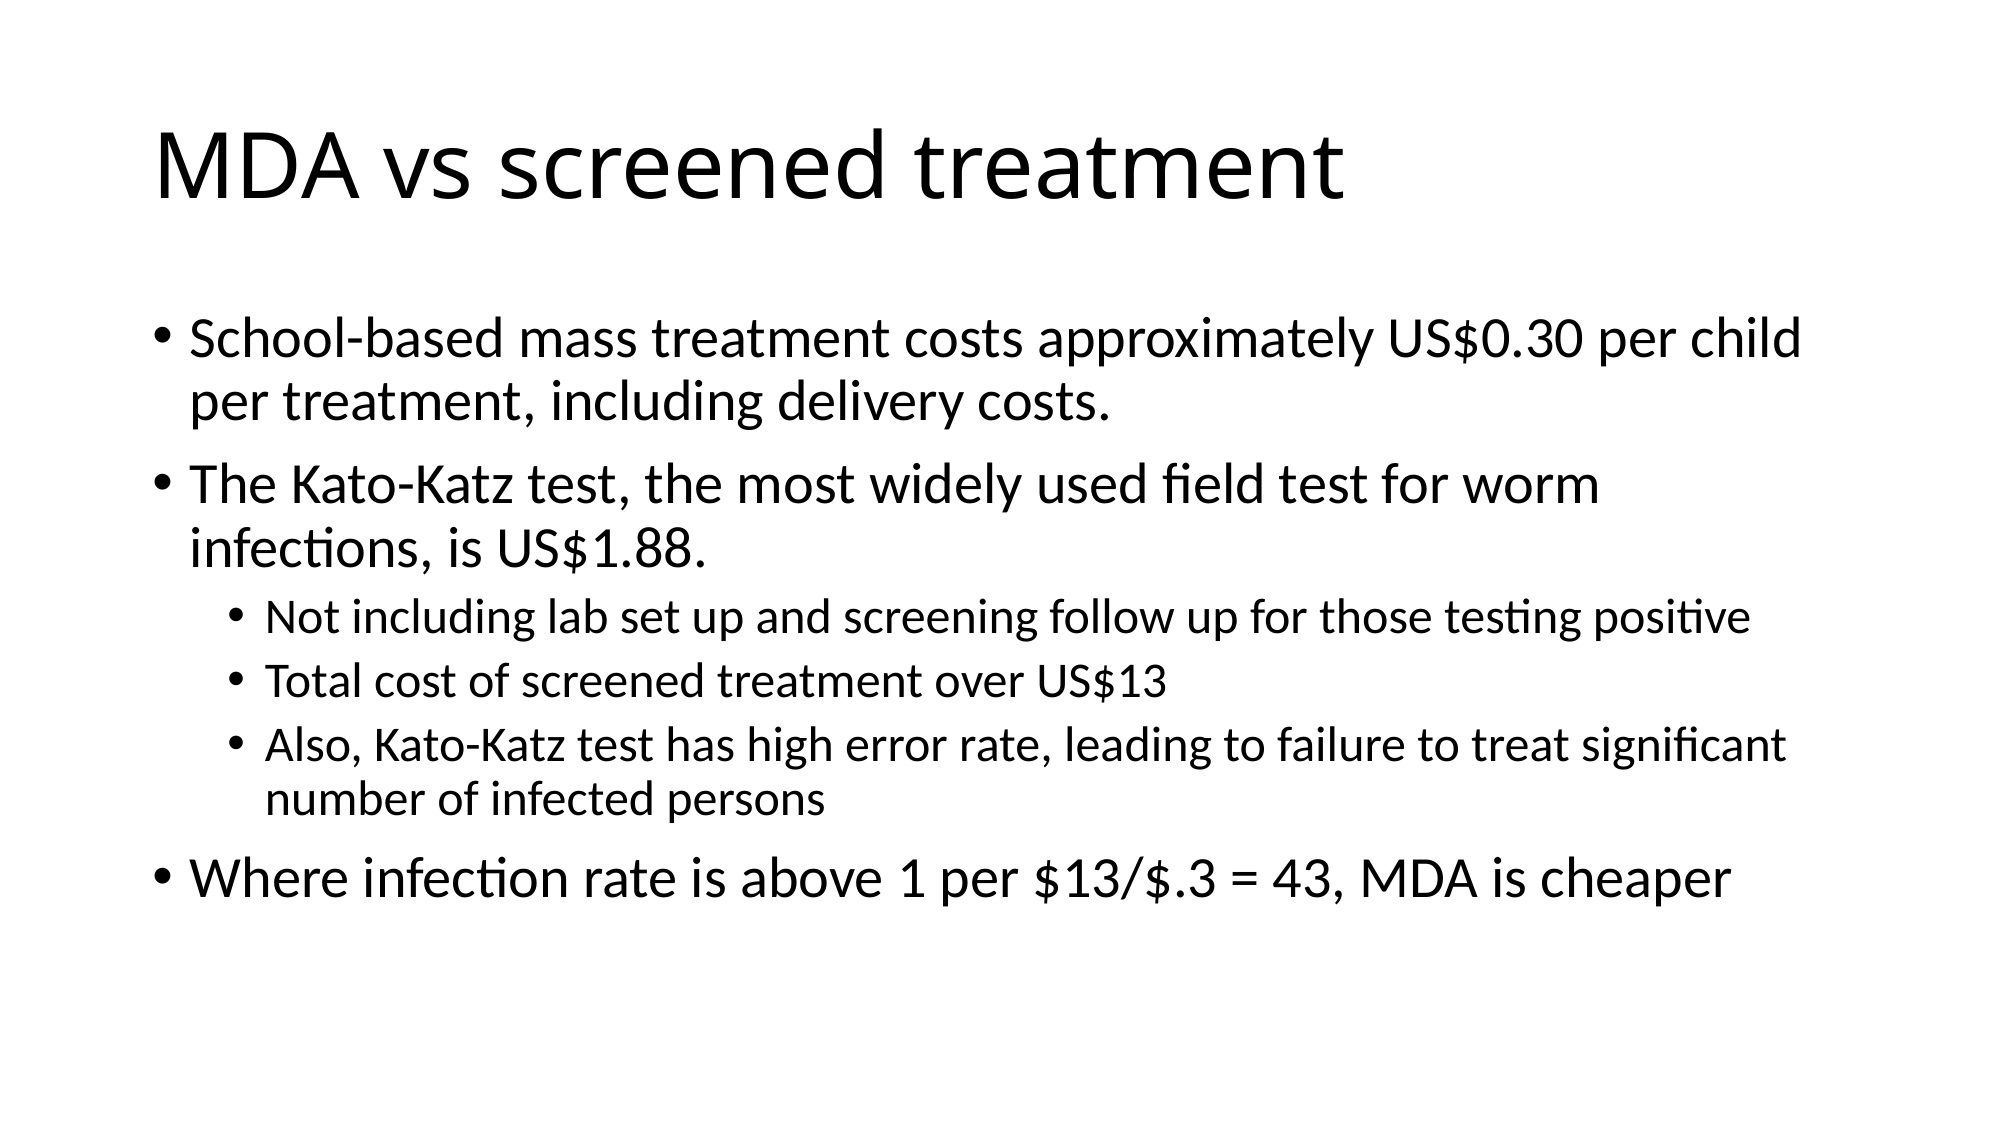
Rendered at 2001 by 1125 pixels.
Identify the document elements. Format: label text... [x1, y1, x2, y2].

list School-based mass treatment costs approximately US$0.30 per child per treatment, including delivery costs. The Kato-Katz test, the most widely used field test for worm infections, is US$1.88. Not including lab set up and screening follow up for those testing positive Total cost of screened treatment over US$13 Also, Kato-Katz test has high error rate, leading to failure to treat significant number of infected persons Where infection rate is above 1 per $13/$.3 = 43, MDA is cheaper [137, 299, 1863, 1014]
title MDA vs screened treatment [137, 59, 1863, 278]
